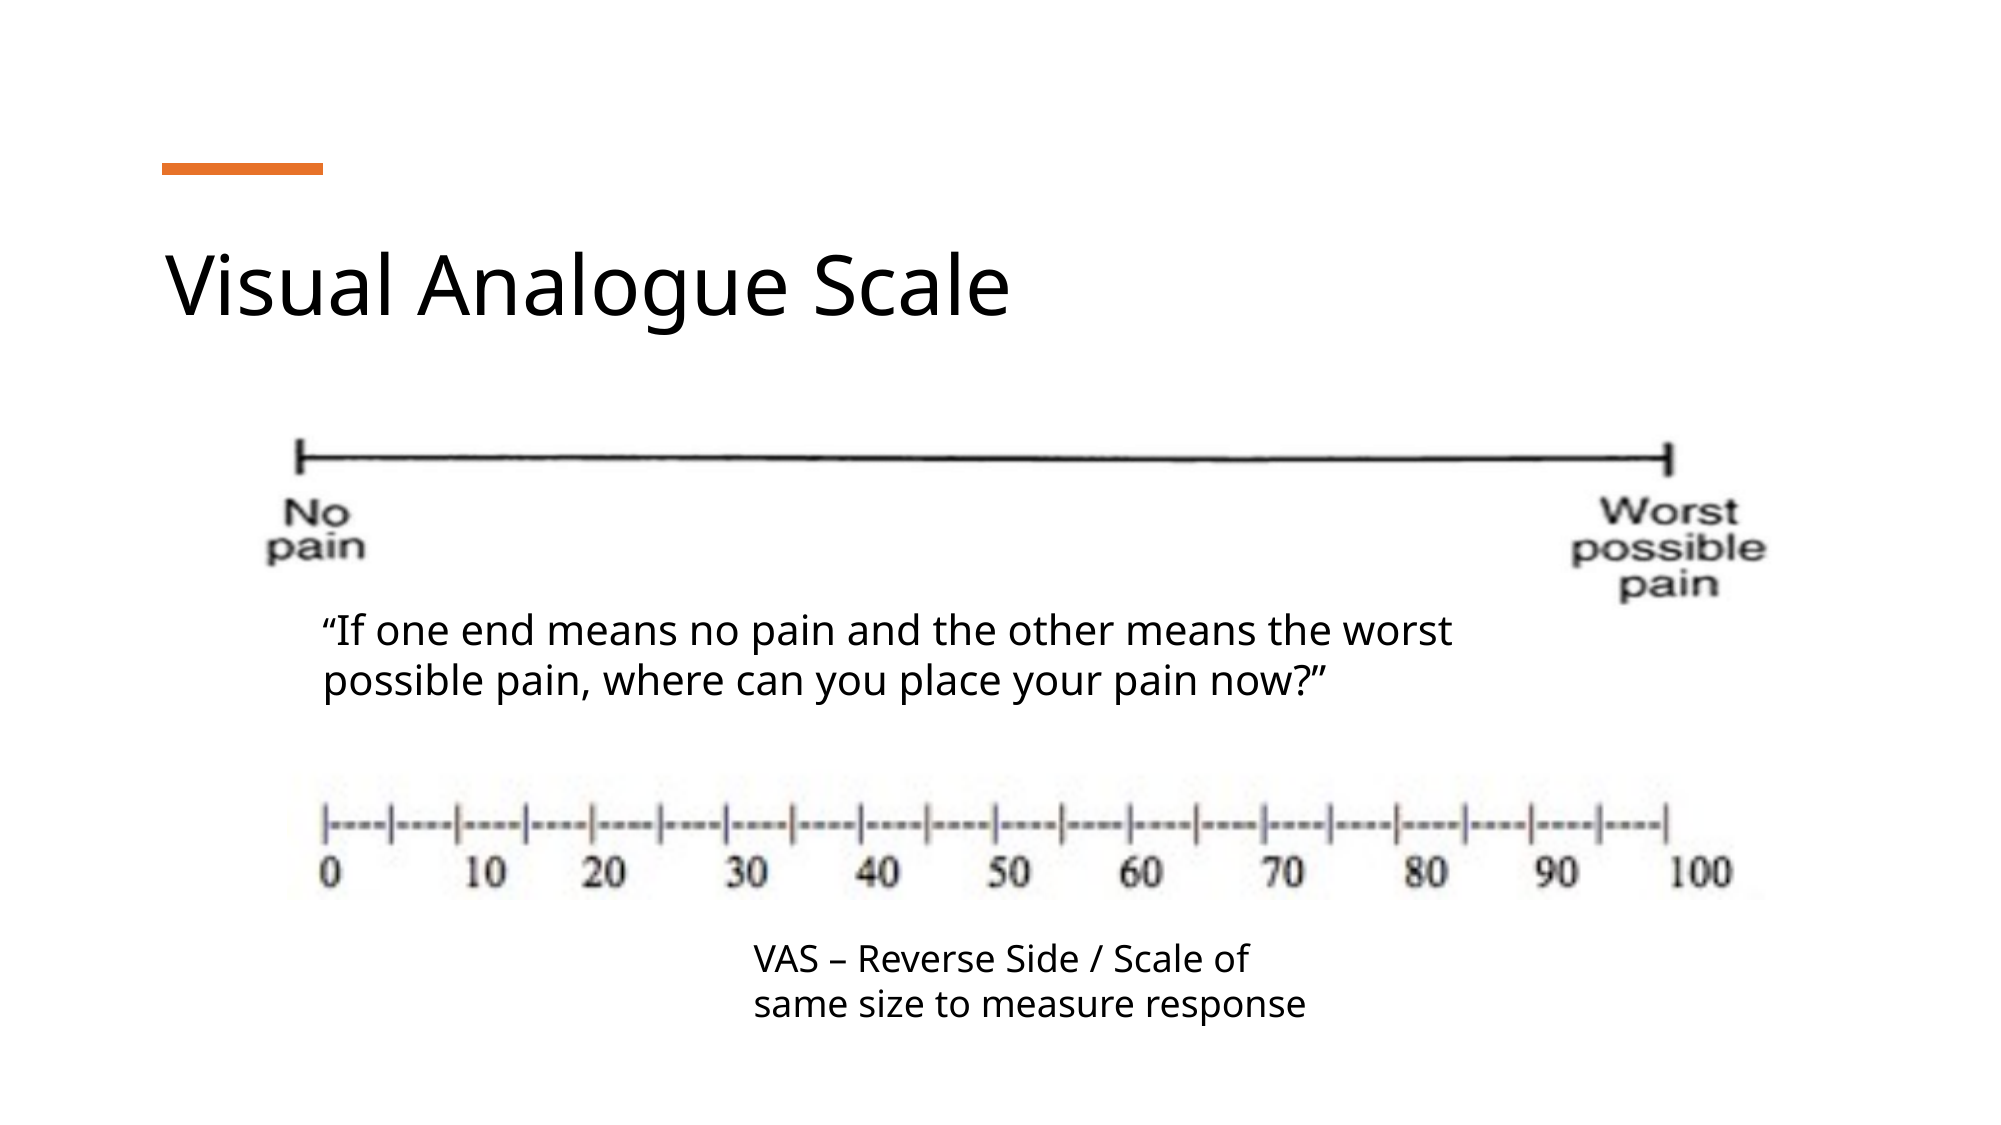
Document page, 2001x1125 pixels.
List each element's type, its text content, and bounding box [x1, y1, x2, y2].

title Visual Analogue Scale [150, 224, 1850, 372]
text_box VAS – Reverse Side / Scale of same size to measure response [738, 927, 1336, 1033]
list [237, 405, 1781, 632]
text_box “If one end means no pain and the other means the worst possible pain, where can you place your pain now?” [308, 632, 1612, 712]
picture [286, 715, 1781, 900]
